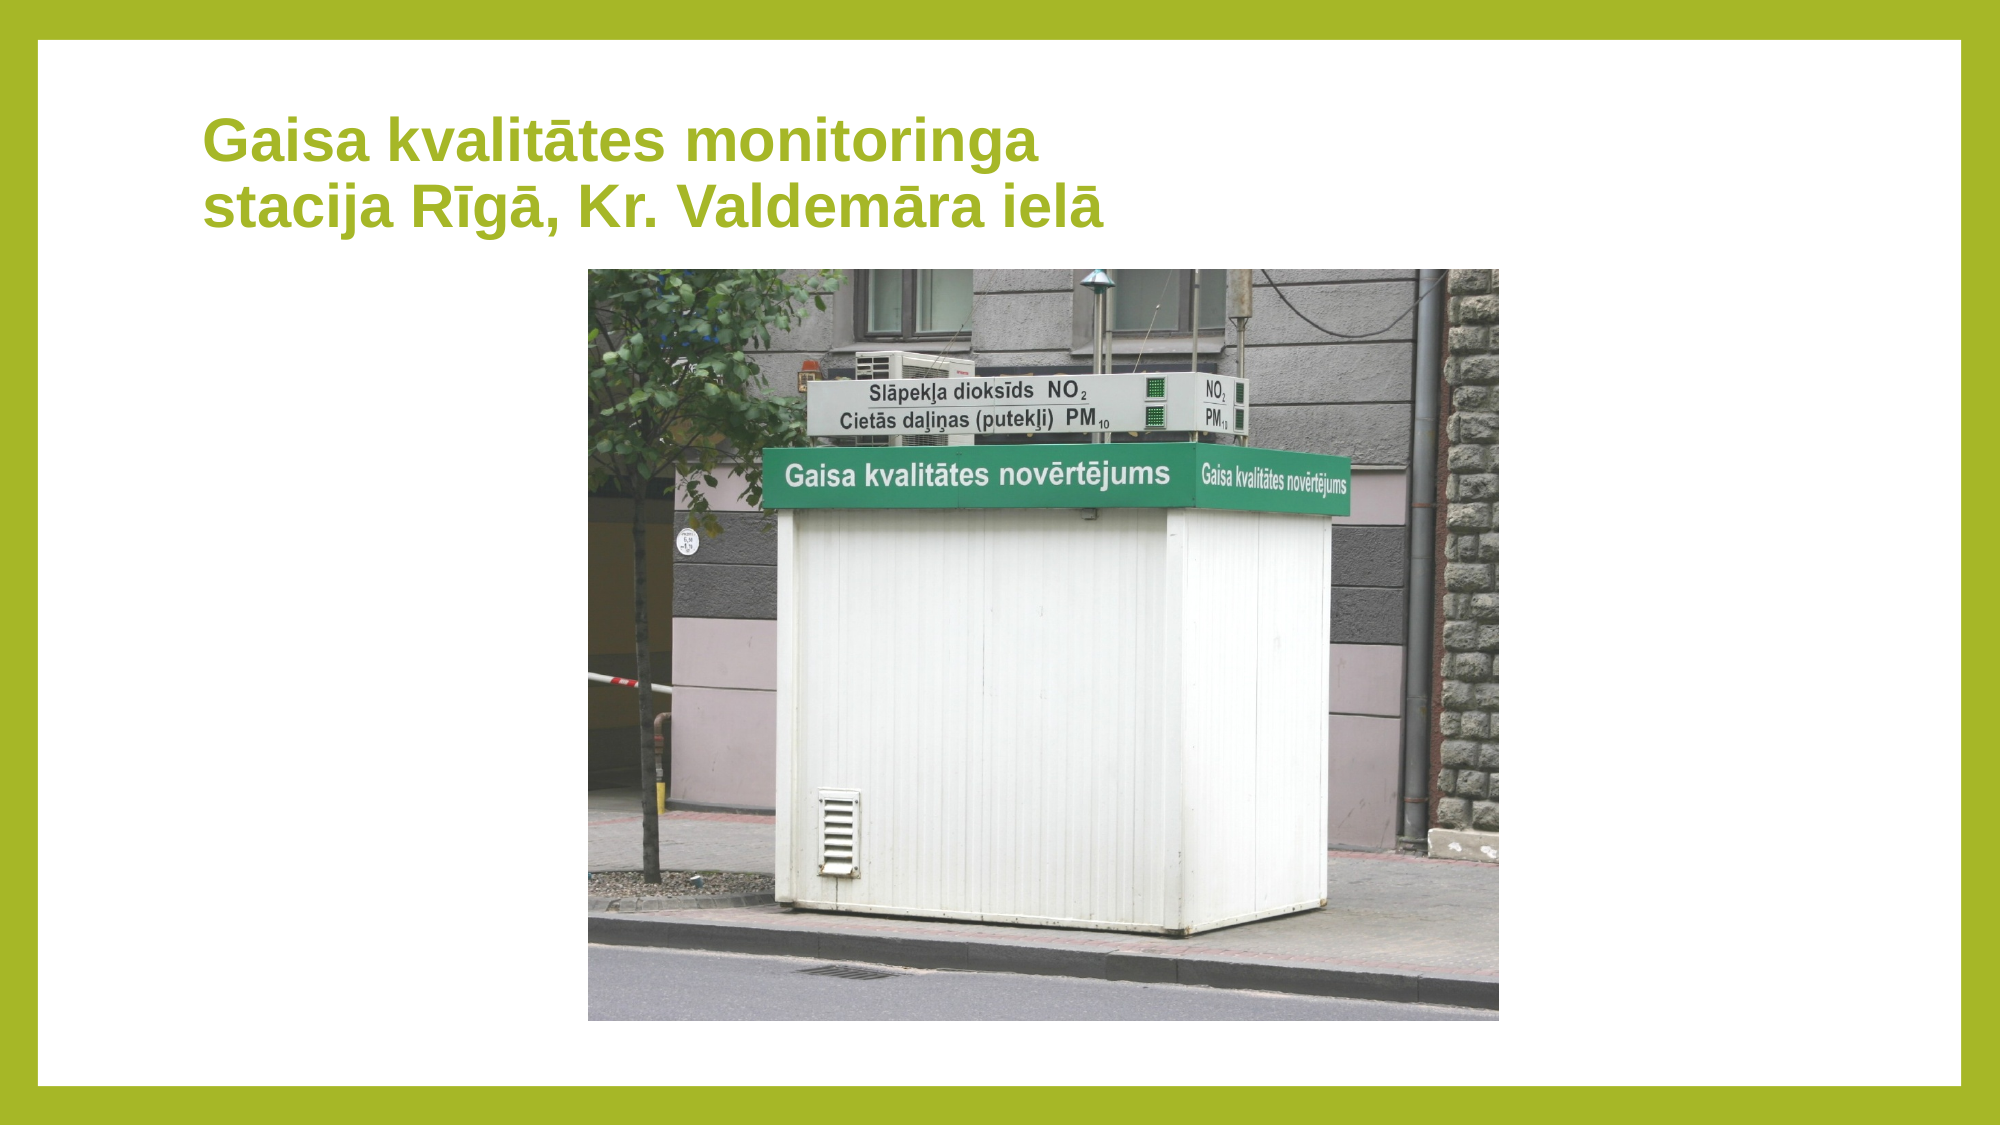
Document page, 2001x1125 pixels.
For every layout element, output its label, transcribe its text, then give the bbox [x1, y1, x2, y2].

picture [588, 268, 1499, 1022]
title Gaisa kvalitātes monitoringa stacija Rīgā, Kr. Valdemāra ielā [187, 99, 1808, 323]
